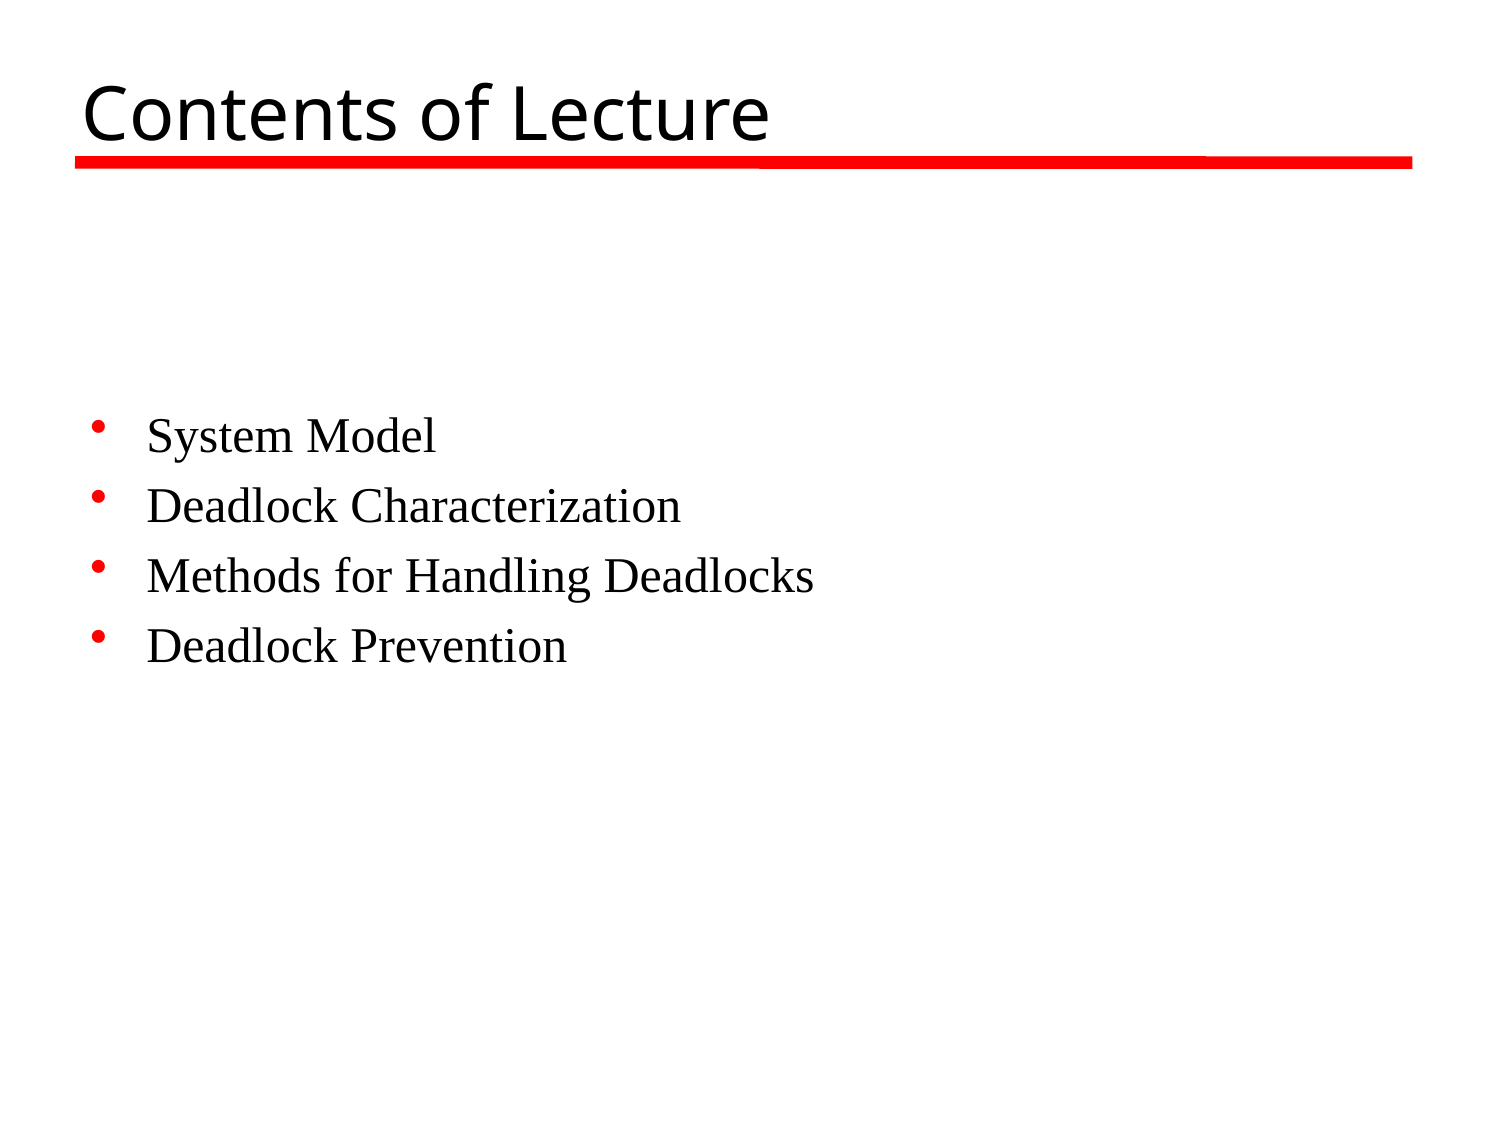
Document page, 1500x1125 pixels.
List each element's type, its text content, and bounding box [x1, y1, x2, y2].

title Contents of Lecture [66, 24, 1413, 163]
list System Model Deadlock Characterization Methods for Handling Deadlocks Deadlock Prevention [75, 174, 1417, 1100]
